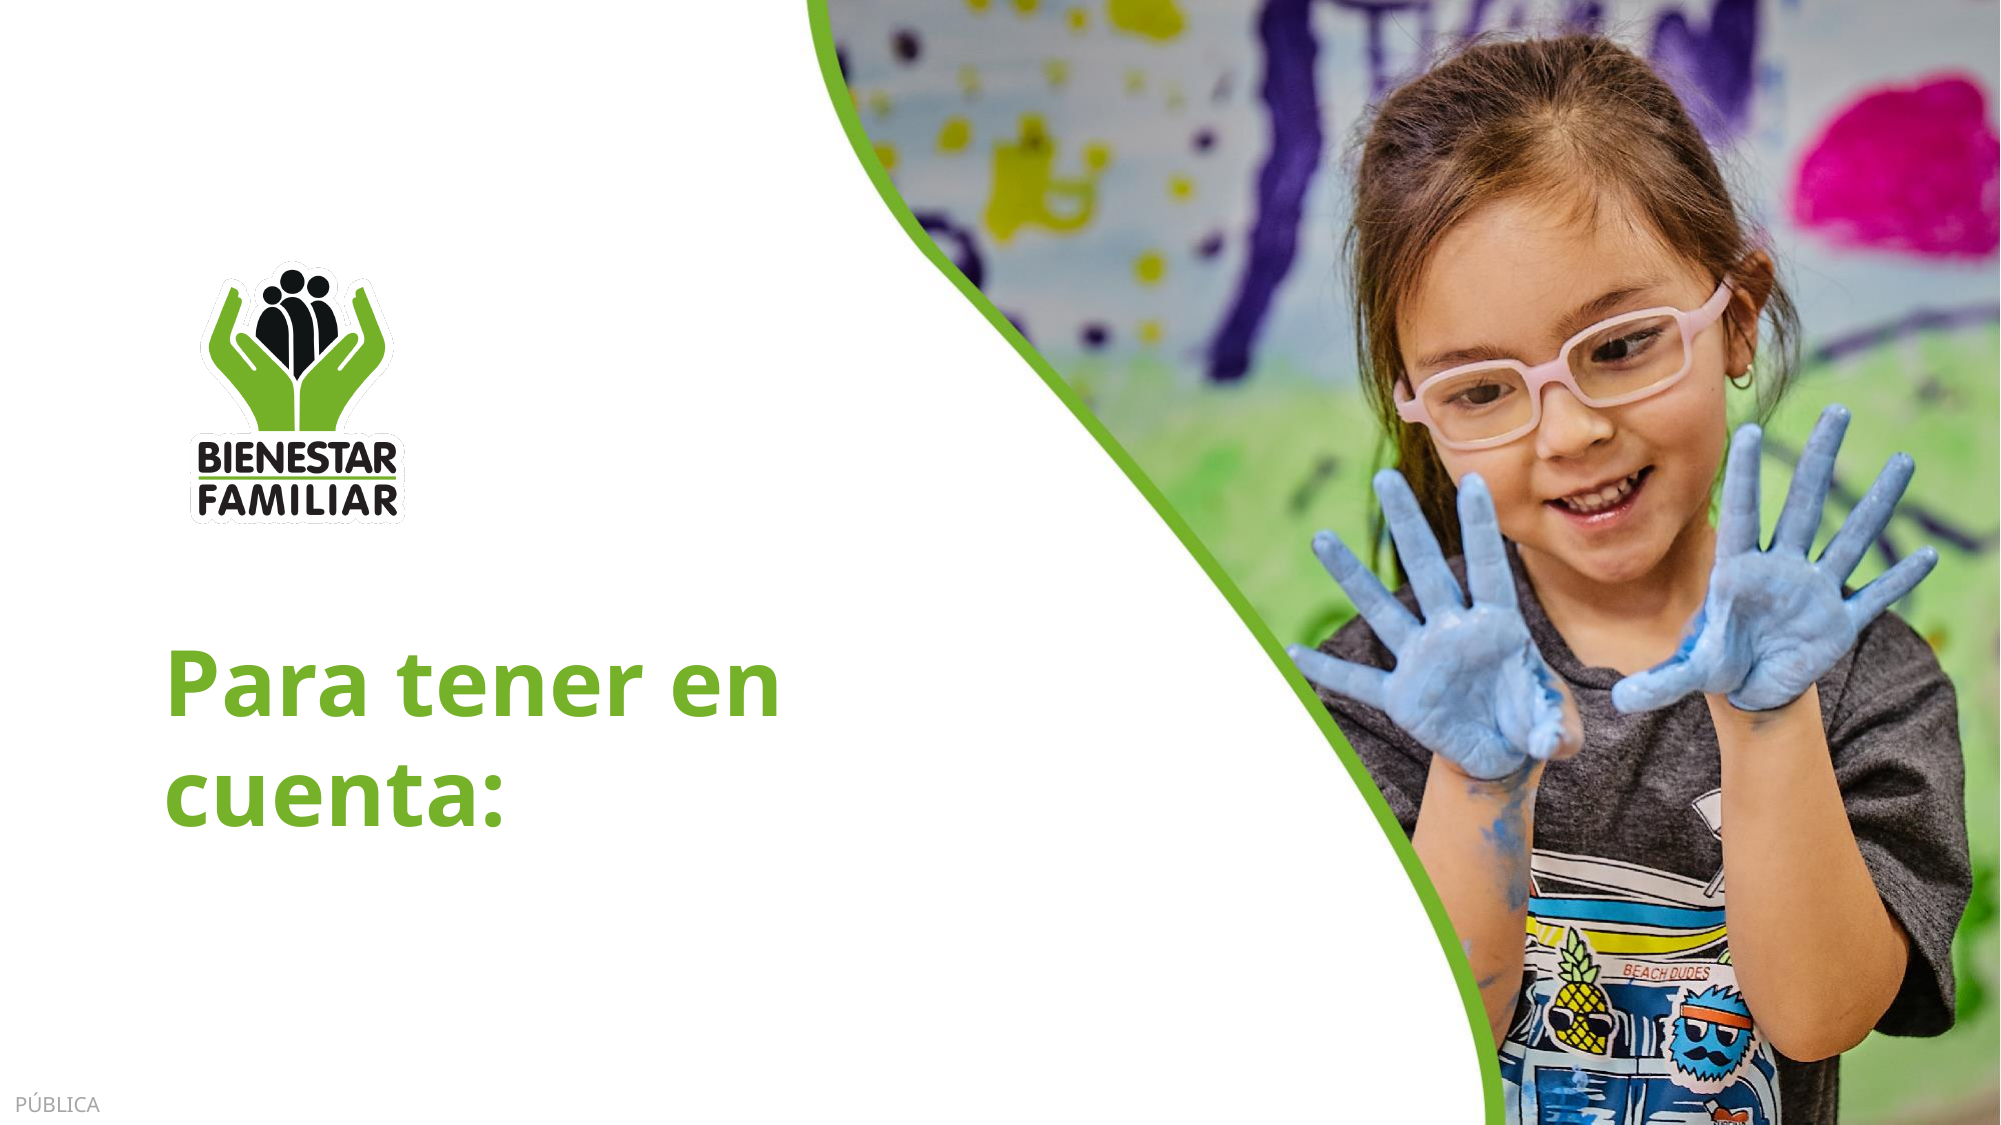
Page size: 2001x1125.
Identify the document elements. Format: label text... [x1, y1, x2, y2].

text_box Para tener en cuenta: [148, 617, 1103, 853]
text_box PÚBLICA [0, 1084, 298, 1125]
picture [0, 0, 2001, 1125]
